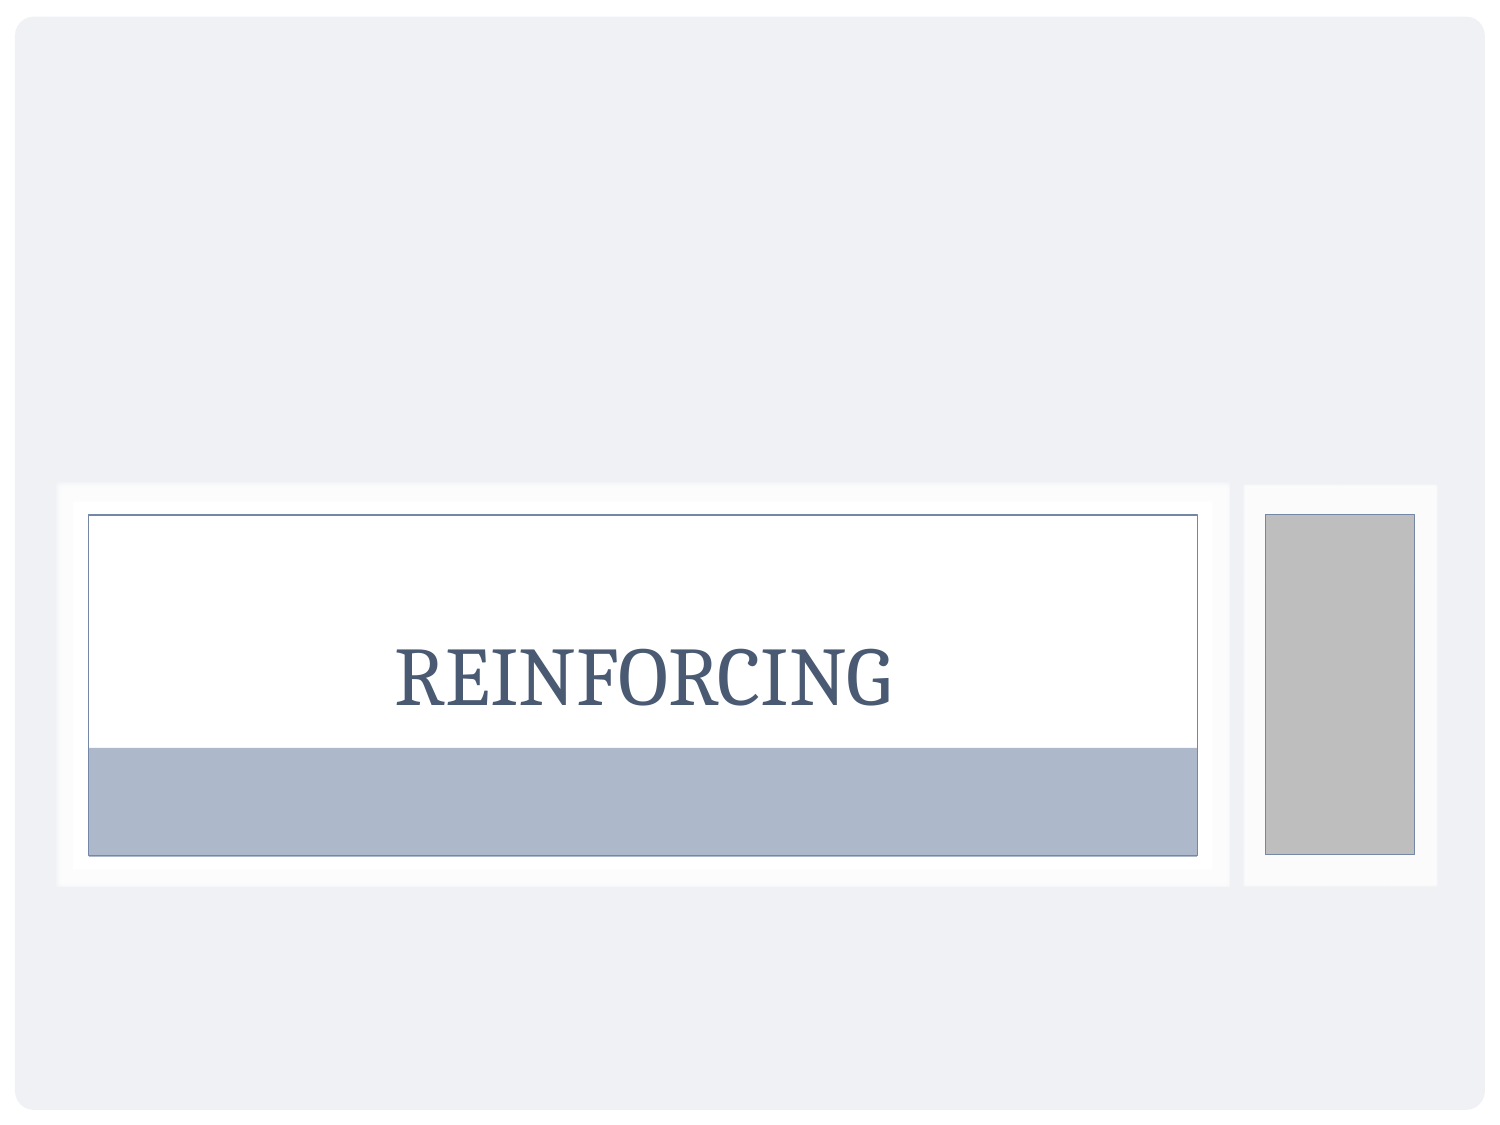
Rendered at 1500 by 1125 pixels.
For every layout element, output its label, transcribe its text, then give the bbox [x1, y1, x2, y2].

title Reinforcing [99, 529, 1187, 730]
